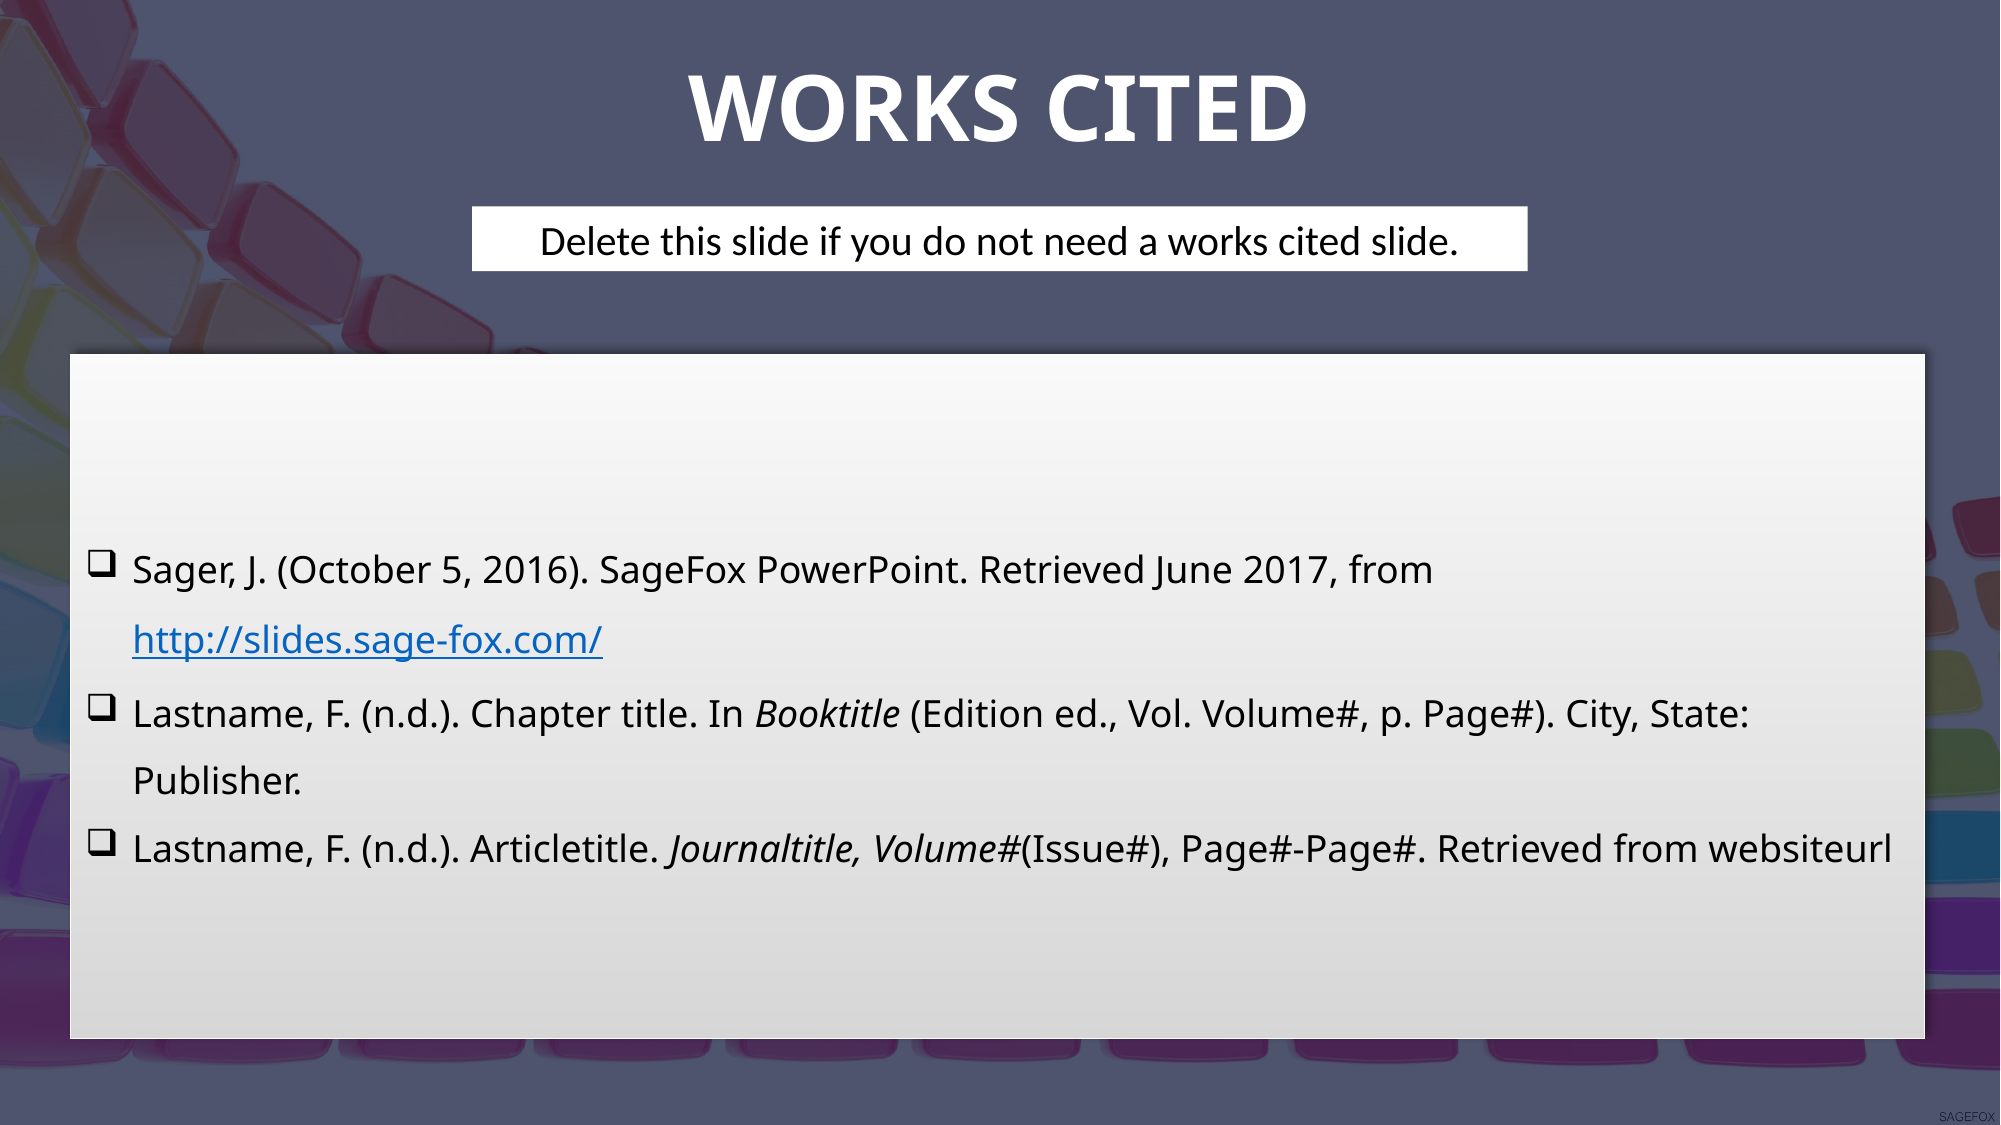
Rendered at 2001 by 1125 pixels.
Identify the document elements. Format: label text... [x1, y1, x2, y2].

text_box Delete this slide if you do not need a works cited slide. [472, 206, 1528, 272]
text_box WORKS CITED [548, 42, 1452, 167]
text_box Sager, J. (October 5, 2016). SageFox PowerPoint. Retrieved June 2017, from http://slides.sage-fox.com/ Lastname, F. (n.d.). Chapter title. In Booktitle (Edition ed., Vol. Volume#, p. Page#). City, State: Publisher. Lastname, F. (n.d.). Articletitle. Journaltitle, Volume#(Issue#), Page#-Page#. Retrieved from websiteurl [70, 354, 1925, 1039]
